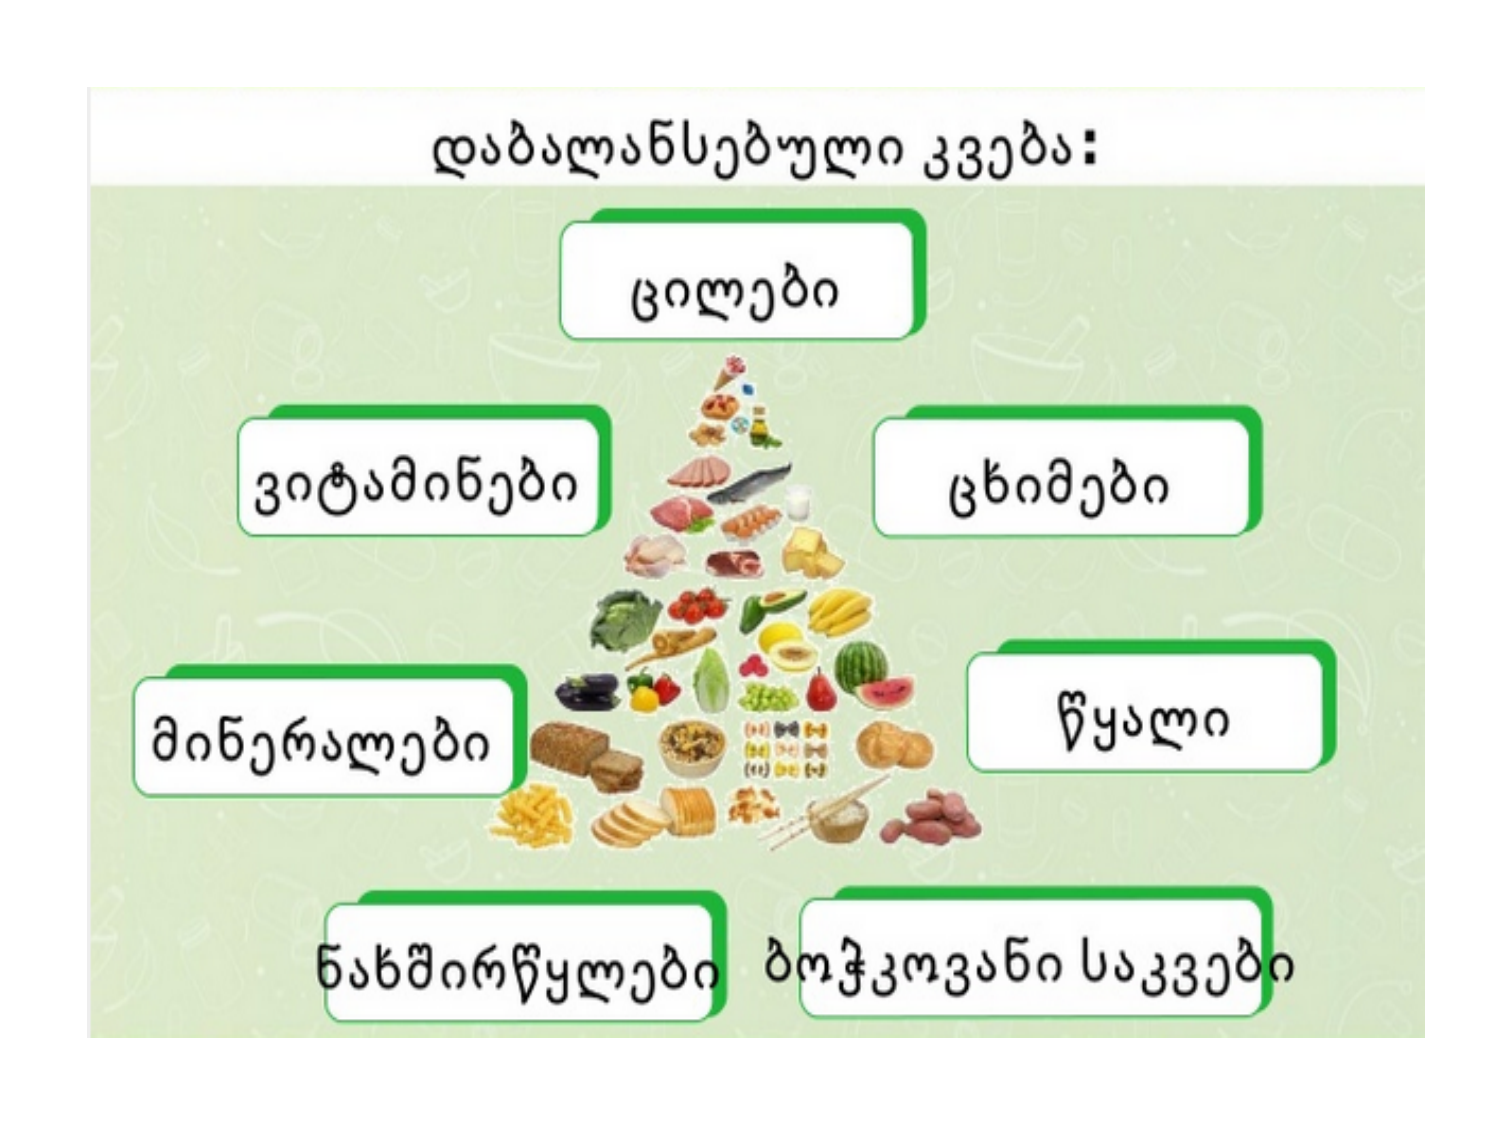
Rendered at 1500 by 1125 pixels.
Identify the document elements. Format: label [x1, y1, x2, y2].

picture [87, 87, 1426, 1038]
